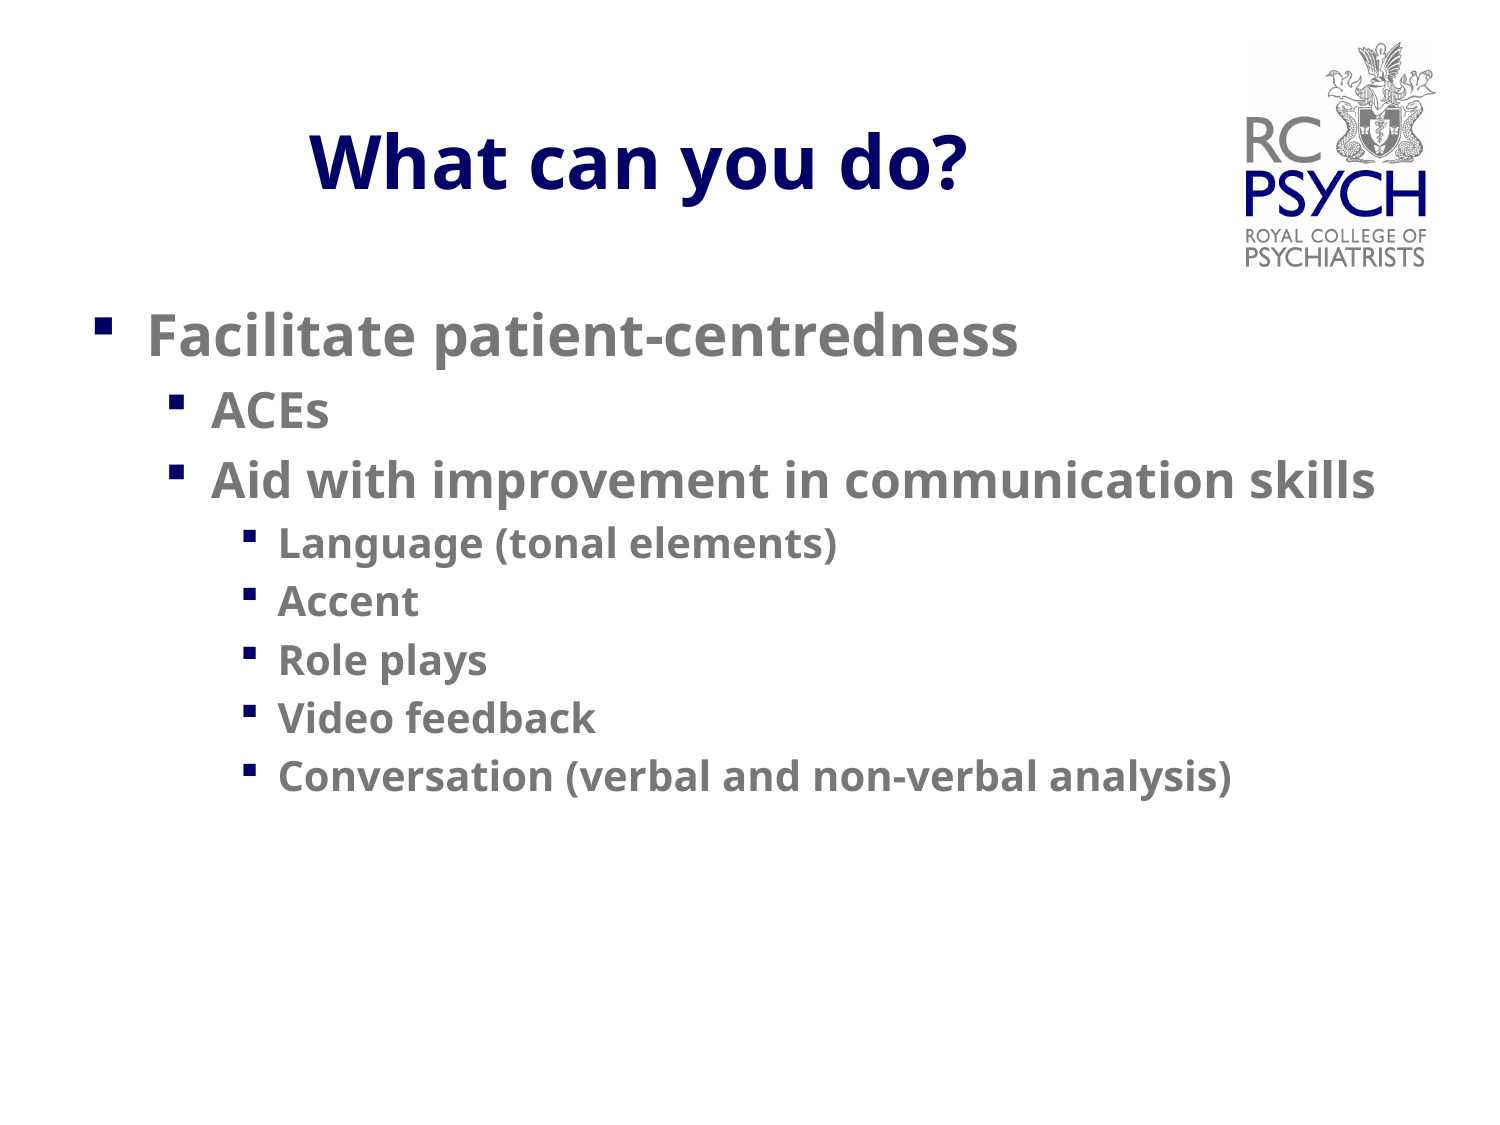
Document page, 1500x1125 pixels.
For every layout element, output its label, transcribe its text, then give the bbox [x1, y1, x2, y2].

list Facilitate patient-centredness ACEs Aid with improvement in communication skills Language (tonal elements) Accent Role plays Video feedback Conversation (verbal and non-verbal analysis) [74, 290, 1426, 1024]
title What can you do? [98, 66, 1200, 254]
picture [1246, 42, 1436, 267]
